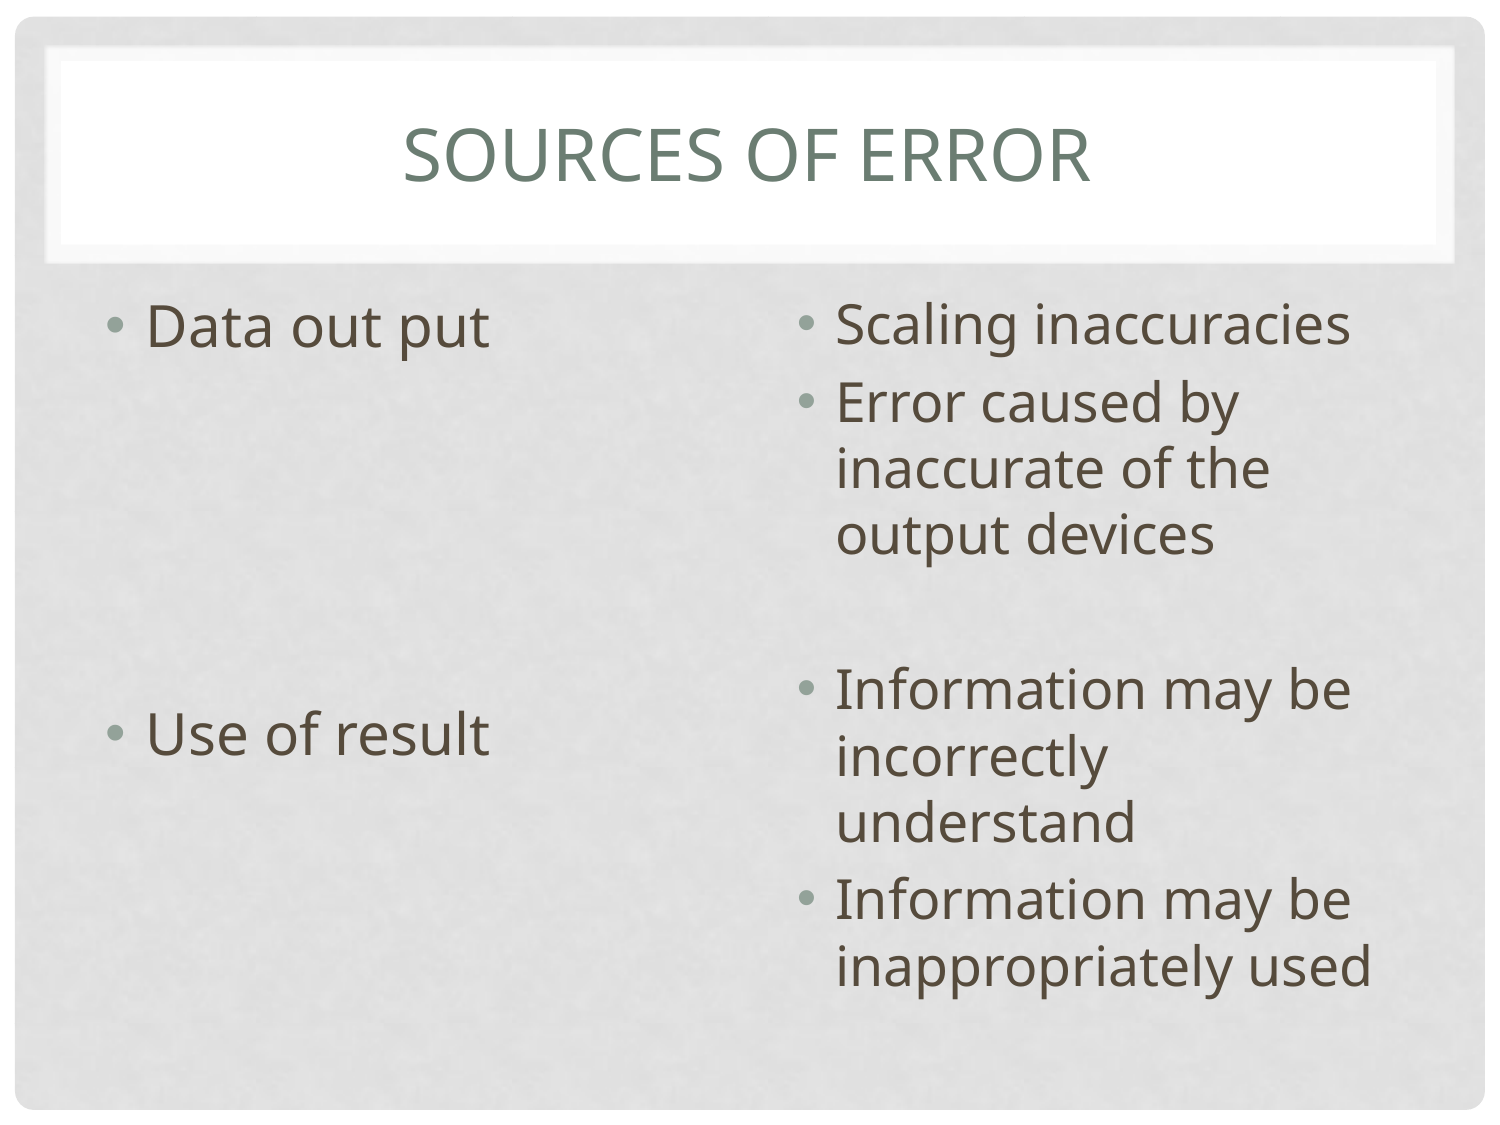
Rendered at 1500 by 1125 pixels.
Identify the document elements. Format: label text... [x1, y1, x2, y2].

title Sources of error [69, 66, 1425, 238]
list Data out put Use of result [69, 281, 733, 1005]
list Scaling inaccuracies Error caused by inaccurate of the output devices Information may be incorrectly understand Information may be inappropriately used [762, 281, 1425, 1005]
